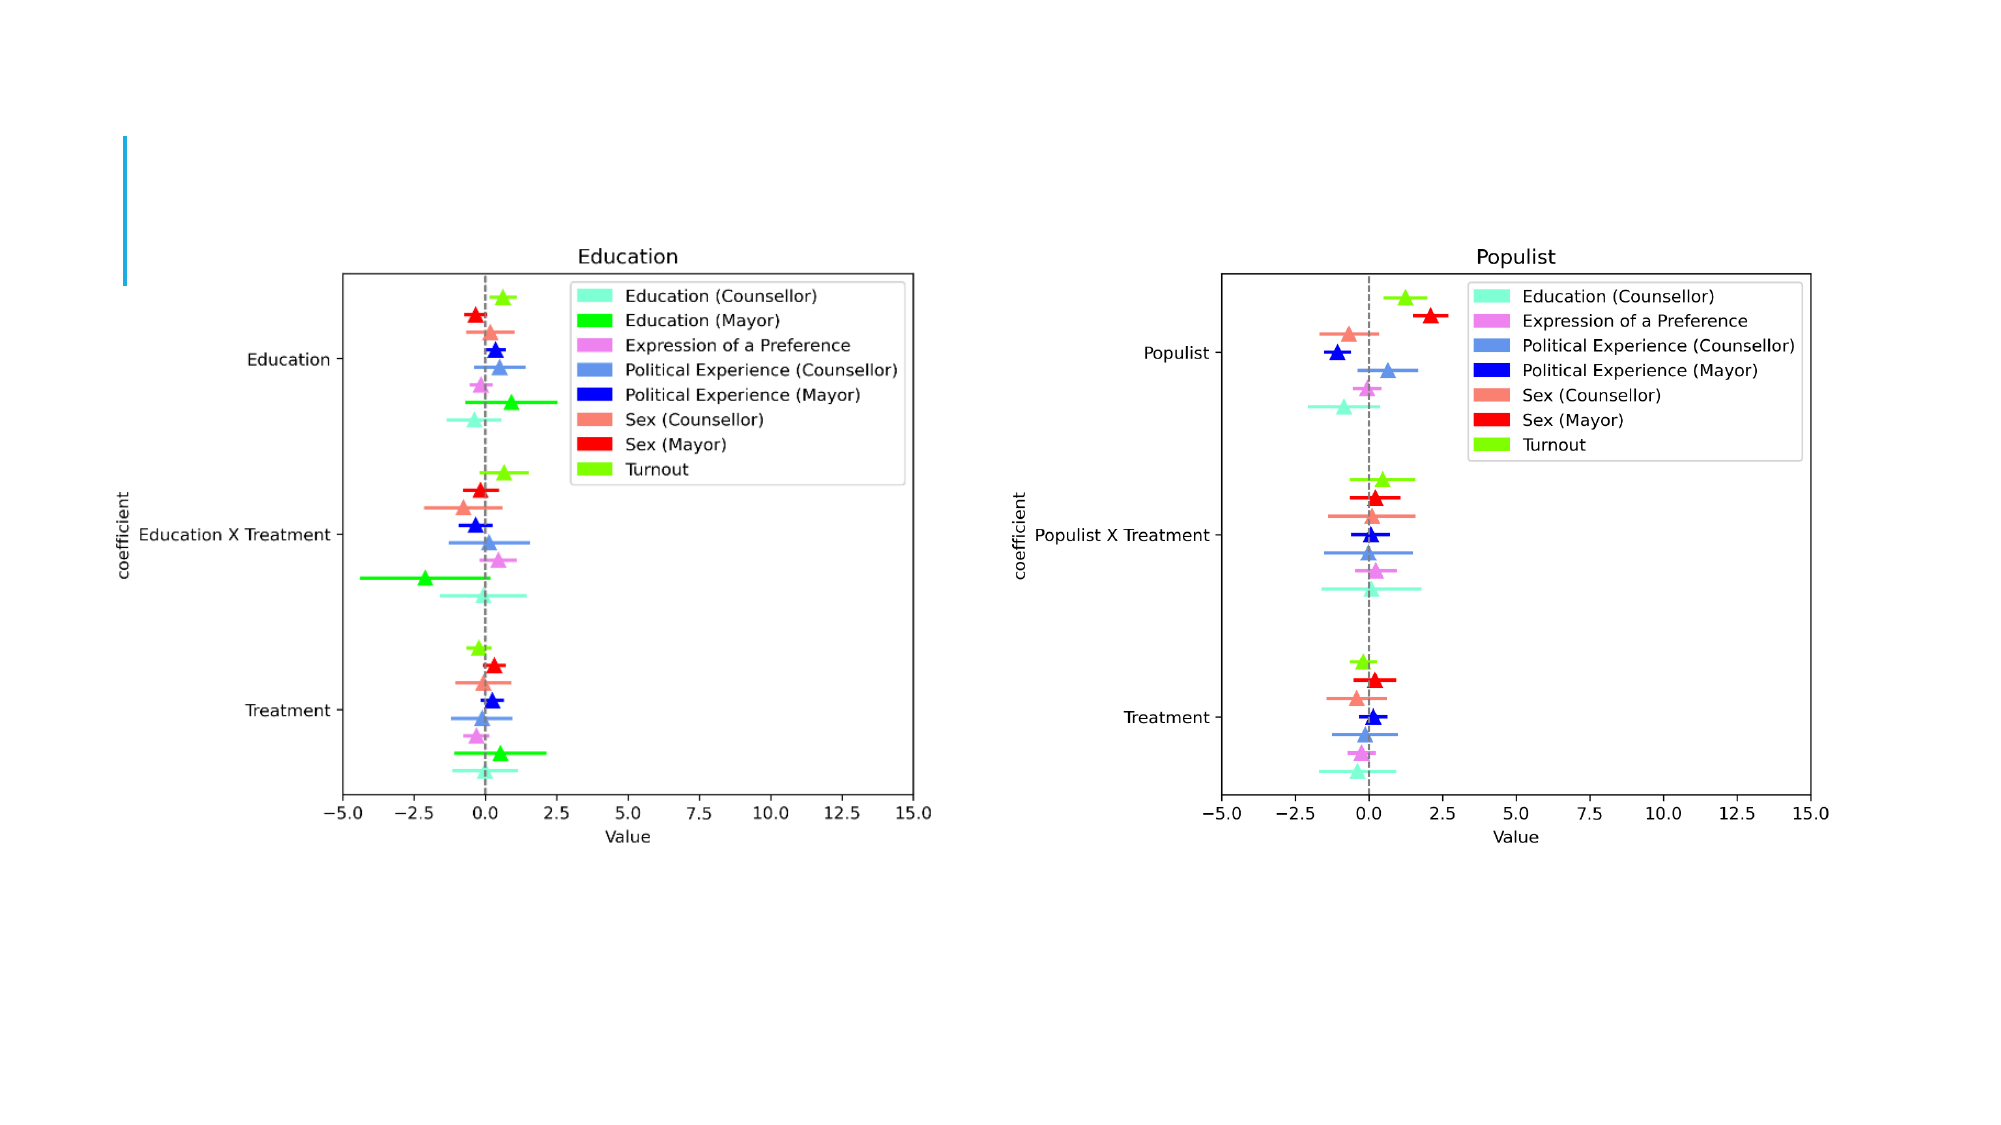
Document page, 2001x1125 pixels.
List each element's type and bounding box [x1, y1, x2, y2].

picture [103, 236, 945, 859]
picture [999, 236, 1841, 859]
